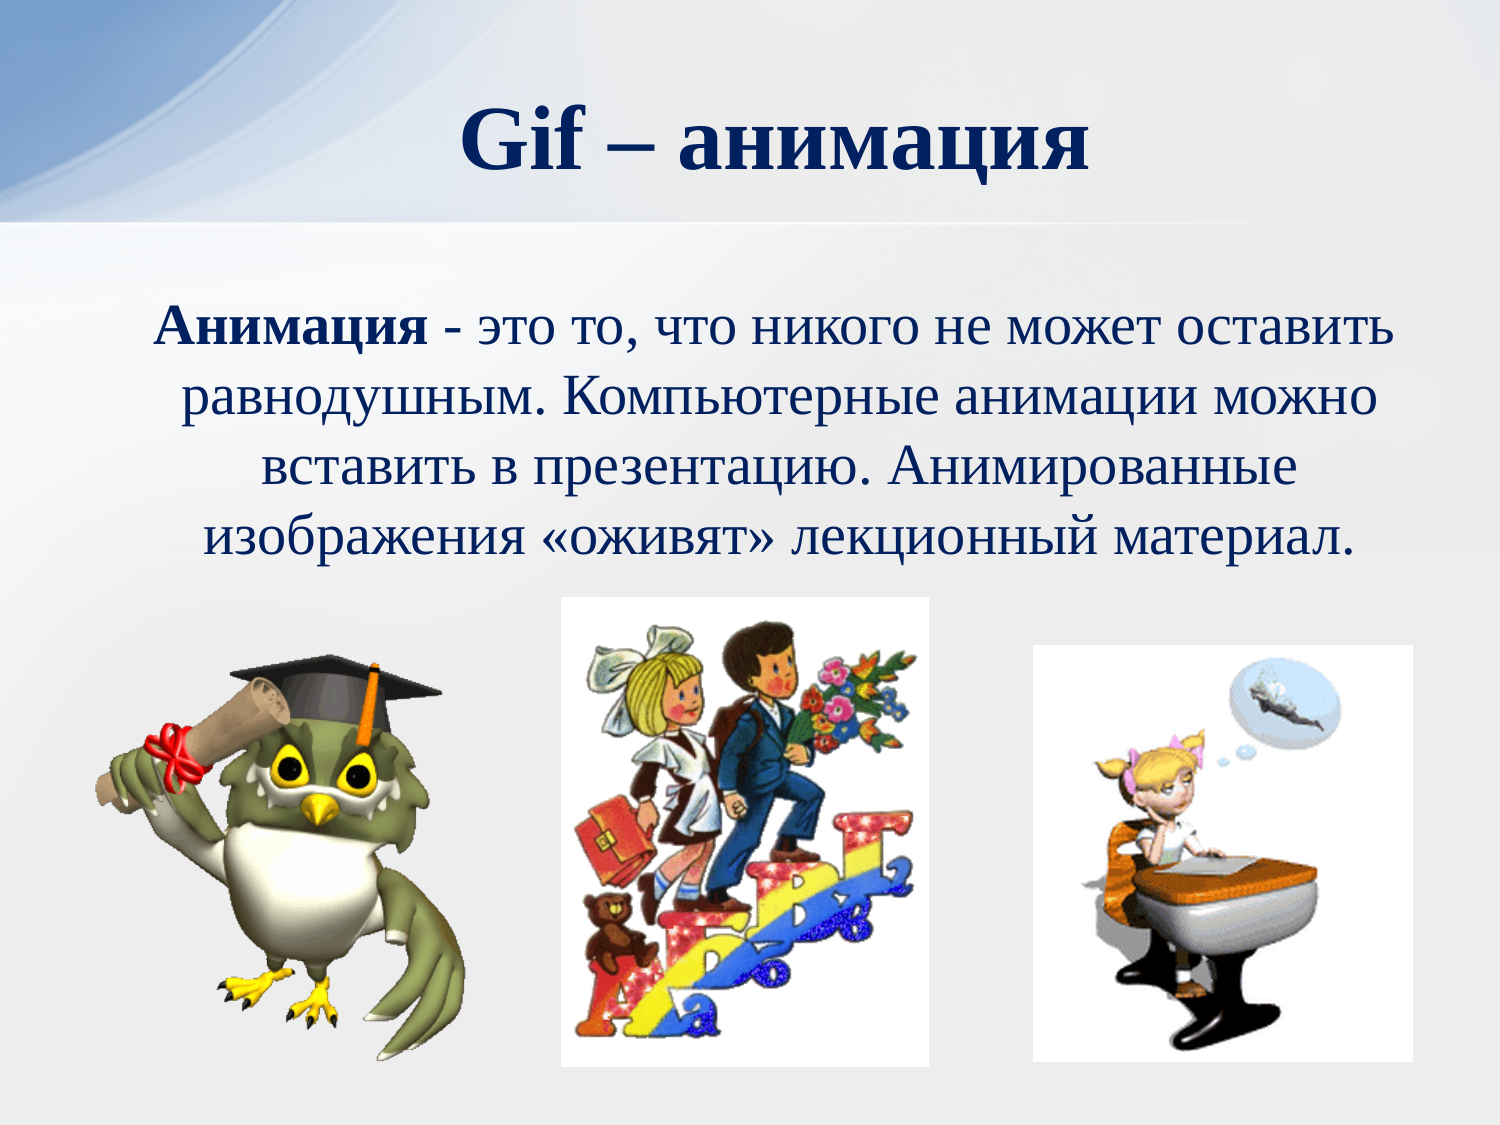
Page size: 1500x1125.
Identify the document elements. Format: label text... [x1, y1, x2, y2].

picture [0, 0, 1500, 1125]
title Gif – анимация [112, 54, 1438, 195]
list Анимация - это то, что никого не может оставить равнодушным. Компьютерные анимации можно вставить в презентацию. Анимированные изображения «оживят» лекционный материал. [76, 278, 1427, 598]
